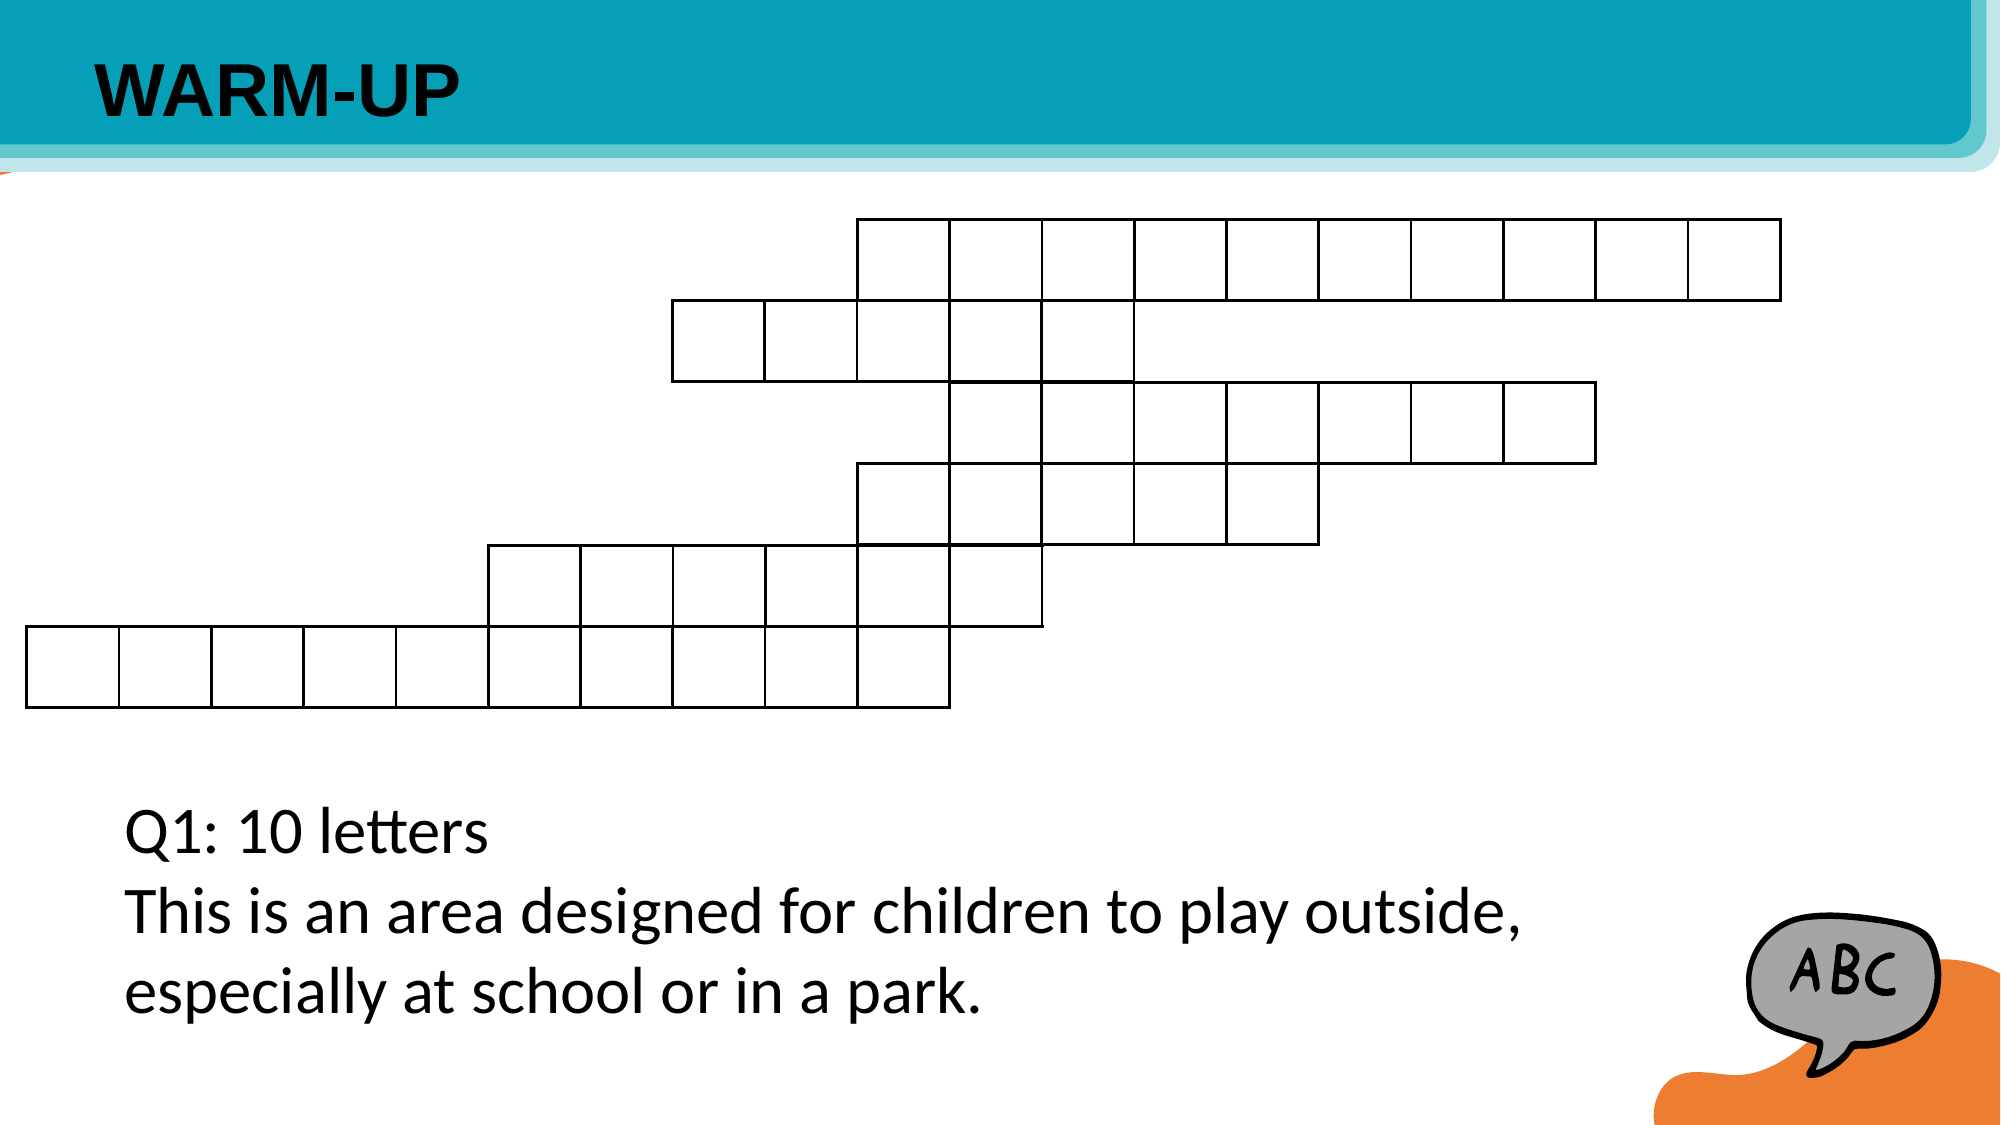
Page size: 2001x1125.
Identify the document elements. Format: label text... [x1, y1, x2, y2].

table_header [1228, 221, 1317, 299]
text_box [1745, 912, 1943, 1078]
table_header [28, 628, 118, 706]
table_header [1043, 221, 1133, 299]
table_header [951, 221, 1041, 299]
table_header [490, 628, 579, 706]
table_header [305, 628, 395, 706]
table_header [951, 302, 1040, 380]
table_header [674, 628, 764, 706]
table_header [1043, 384, 1133, 462]
table_header [859, 221, 948, 299]
table_header [859, 628, 948, 706]
table_header [1320, 221, 1410, 299]
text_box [0, 0, 2000, 173]
text_box Q1: 10 letters This is an area designed for children to play outside, especially at school or in a park. [104, 727, 1760, 1000]
table_header [1412, 221, 1502, 299]
table_header [1043, 302, 1133, 380]
table_header [1136, 221, 1225, 299]
table_header [1412, 384, 1502, 462]
table_header [120, 628, 210, 706]
table_header [397, 628, 487, 706]
table_header [1135, 465, 1225, 543]
table_header [674, 547, 764, 625]
table_header [1043, 465, 1133, 543]
table_header [1320, 384, 1410, 462]
table_header [859, 465, 948, 543]
table_header [859, 547, 948, 625]
table_header [767, 547, 856, 625]
table_header [1505, 384, 1594, 462]
table_header [766, 302, 856, 380]
table_header [1135, 384, 1225, 462]
table_header [490, 547, 579, 625]
table_header [674, 302, 763, 380]
table_header [582, 547, 672, 625]
table_header [1228, 384, 1317, 462]
table_header [951, 465, 1040, 543]
table_header [858, 302, 948, 380]
table_header [951, 547, 1041, 625]
table_header [1689, 221, 1779, 299]
table_header [213, 628, 302, 706]
table_header [1597, 221, 1687, 299]
table_header [1228, 465, 1317, 543]
table_header [1505, 221, 1594, 299]
table_header [582, 628, 671, 706]
table_header [951, 384, 1040, 462]
table_header [766, 628, 856, 706]
